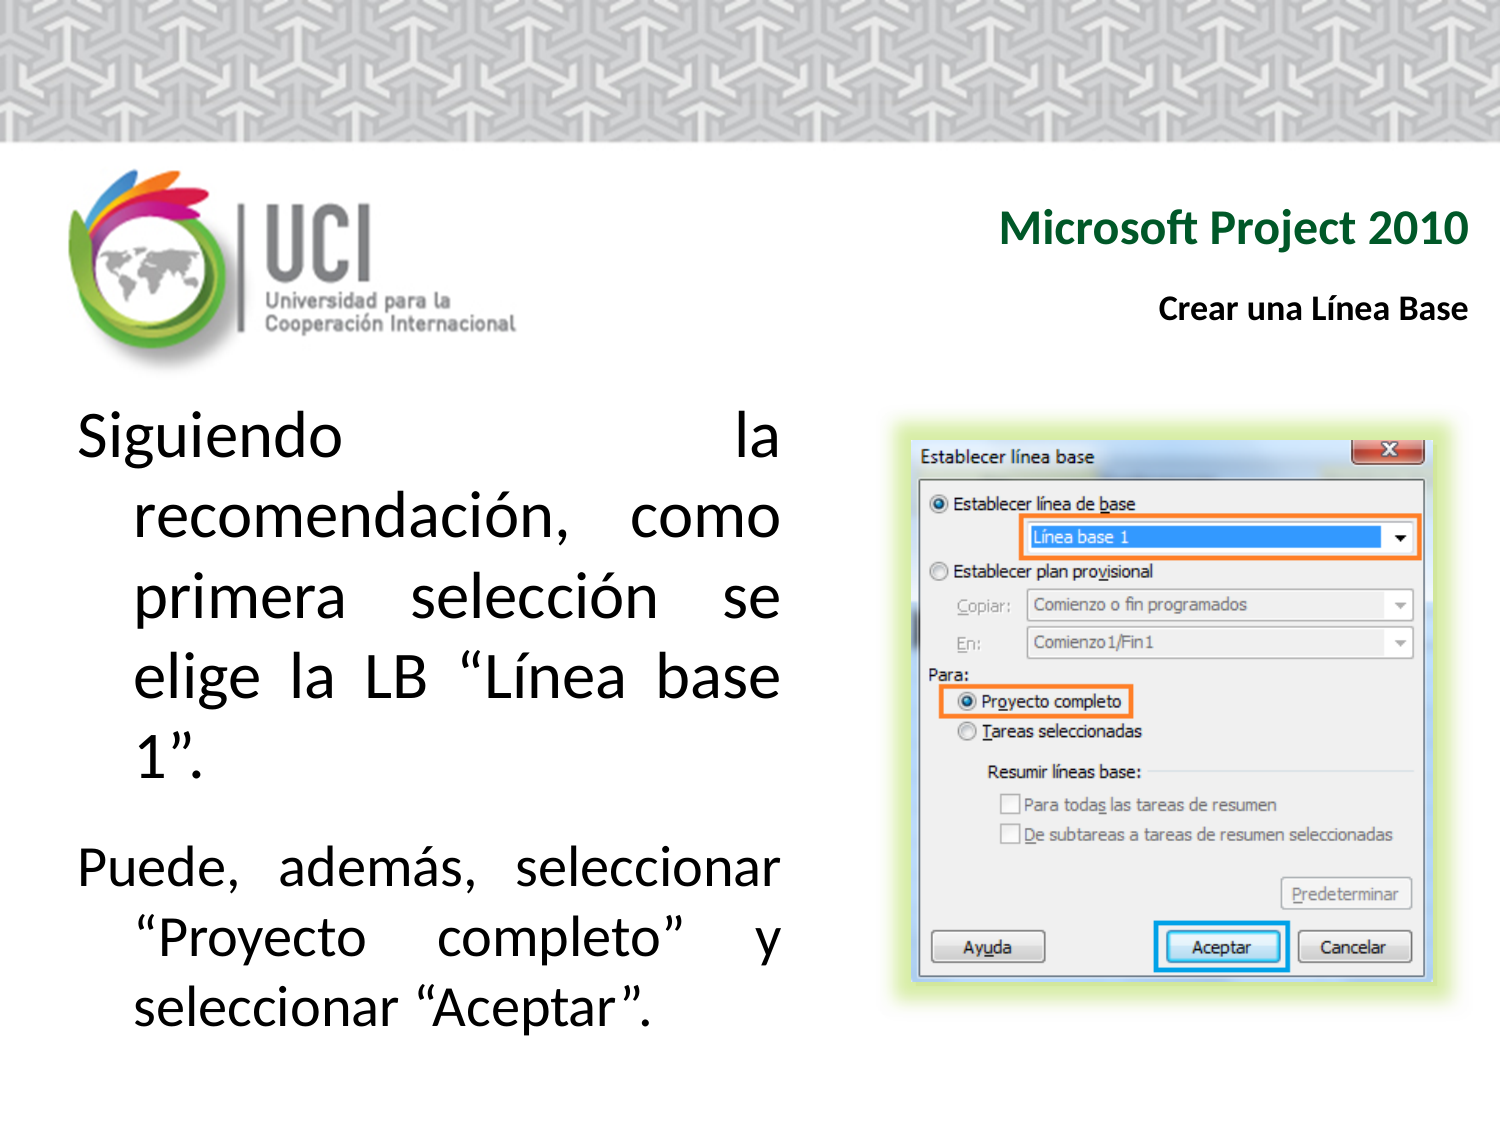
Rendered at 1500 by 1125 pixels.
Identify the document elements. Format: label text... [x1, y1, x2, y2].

picture [0, 0, 1500, 1125]
text_box Siguiendo la recomendación, como primera selección se elige la LB “Línea base 1”. Puede, además, seleccionar “Proyecto completo” y seleccionar “Aceptar”. [62, 383, 798, 1083]
text_box Crear una Línea Base [544, 277, 1484, 384]
text_box Microsoft Project 2010 [808, 172, 1484, 277]
